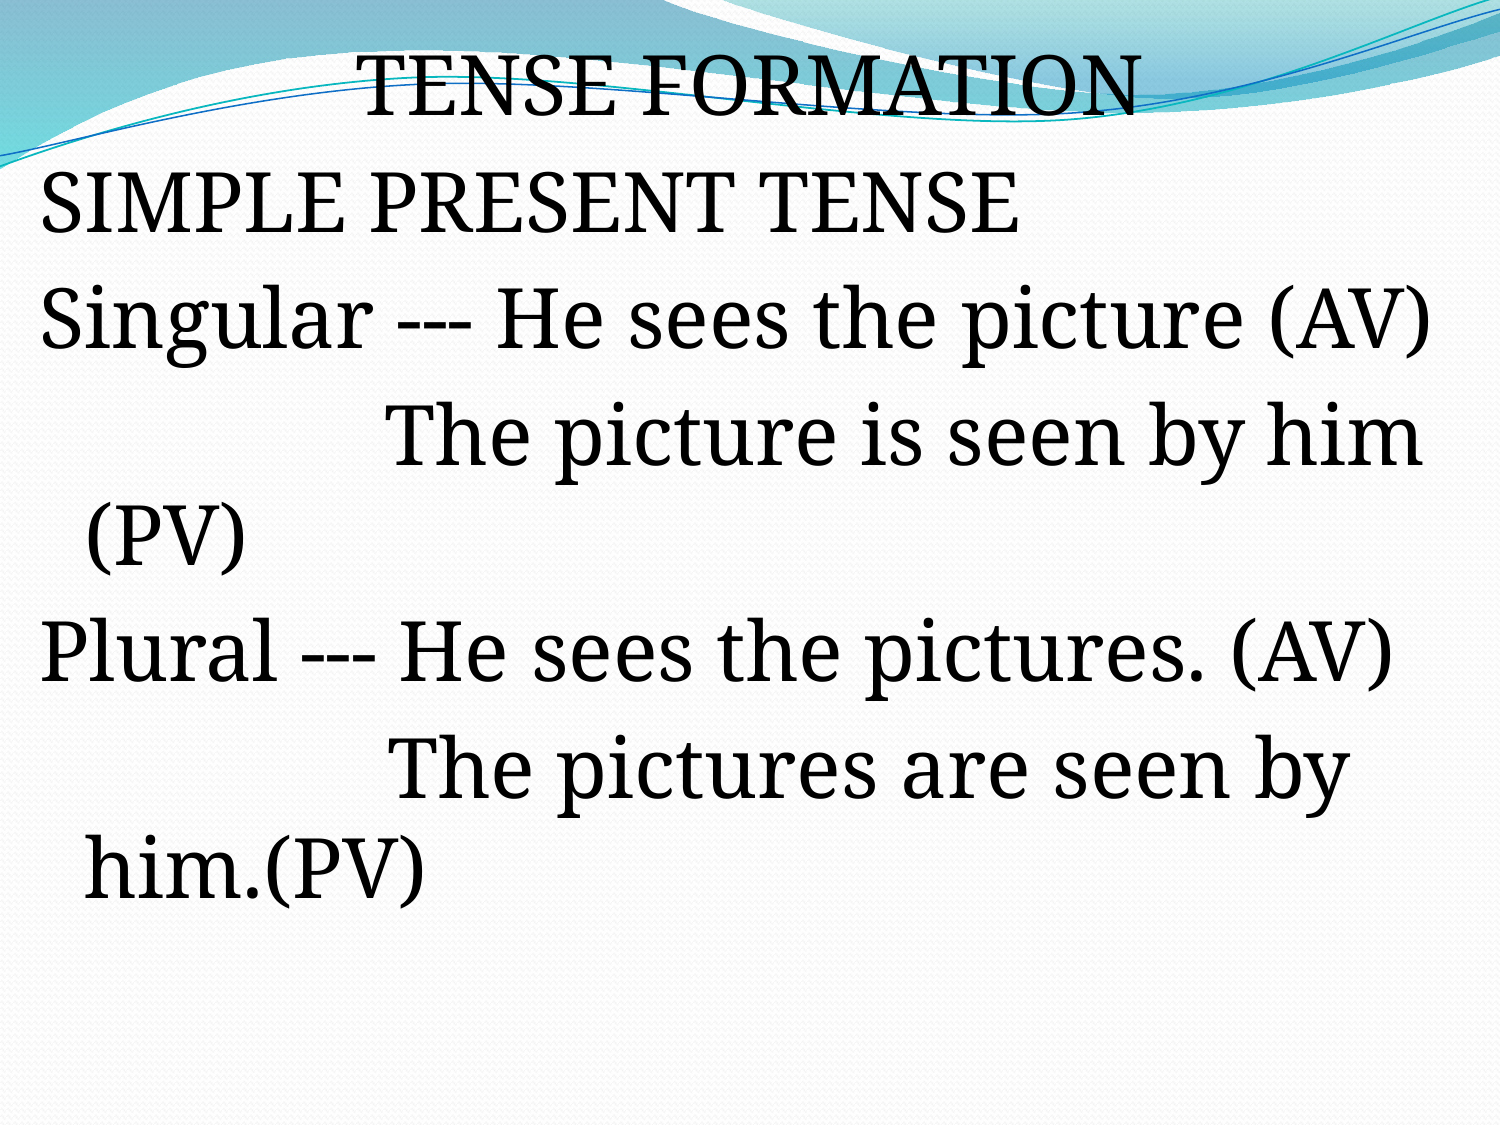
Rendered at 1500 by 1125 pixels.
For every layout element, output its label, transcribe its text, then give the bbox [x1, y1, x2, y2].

list TENSE FORMATION SIMPLE PRESENT TENSE Singular --- He sees the picture (AV) The picture is seen by him (PV) Plural --- He sees the pictures. (AV) The pictures are seen by him.(PV) [24, 24, 1475, 1100]
